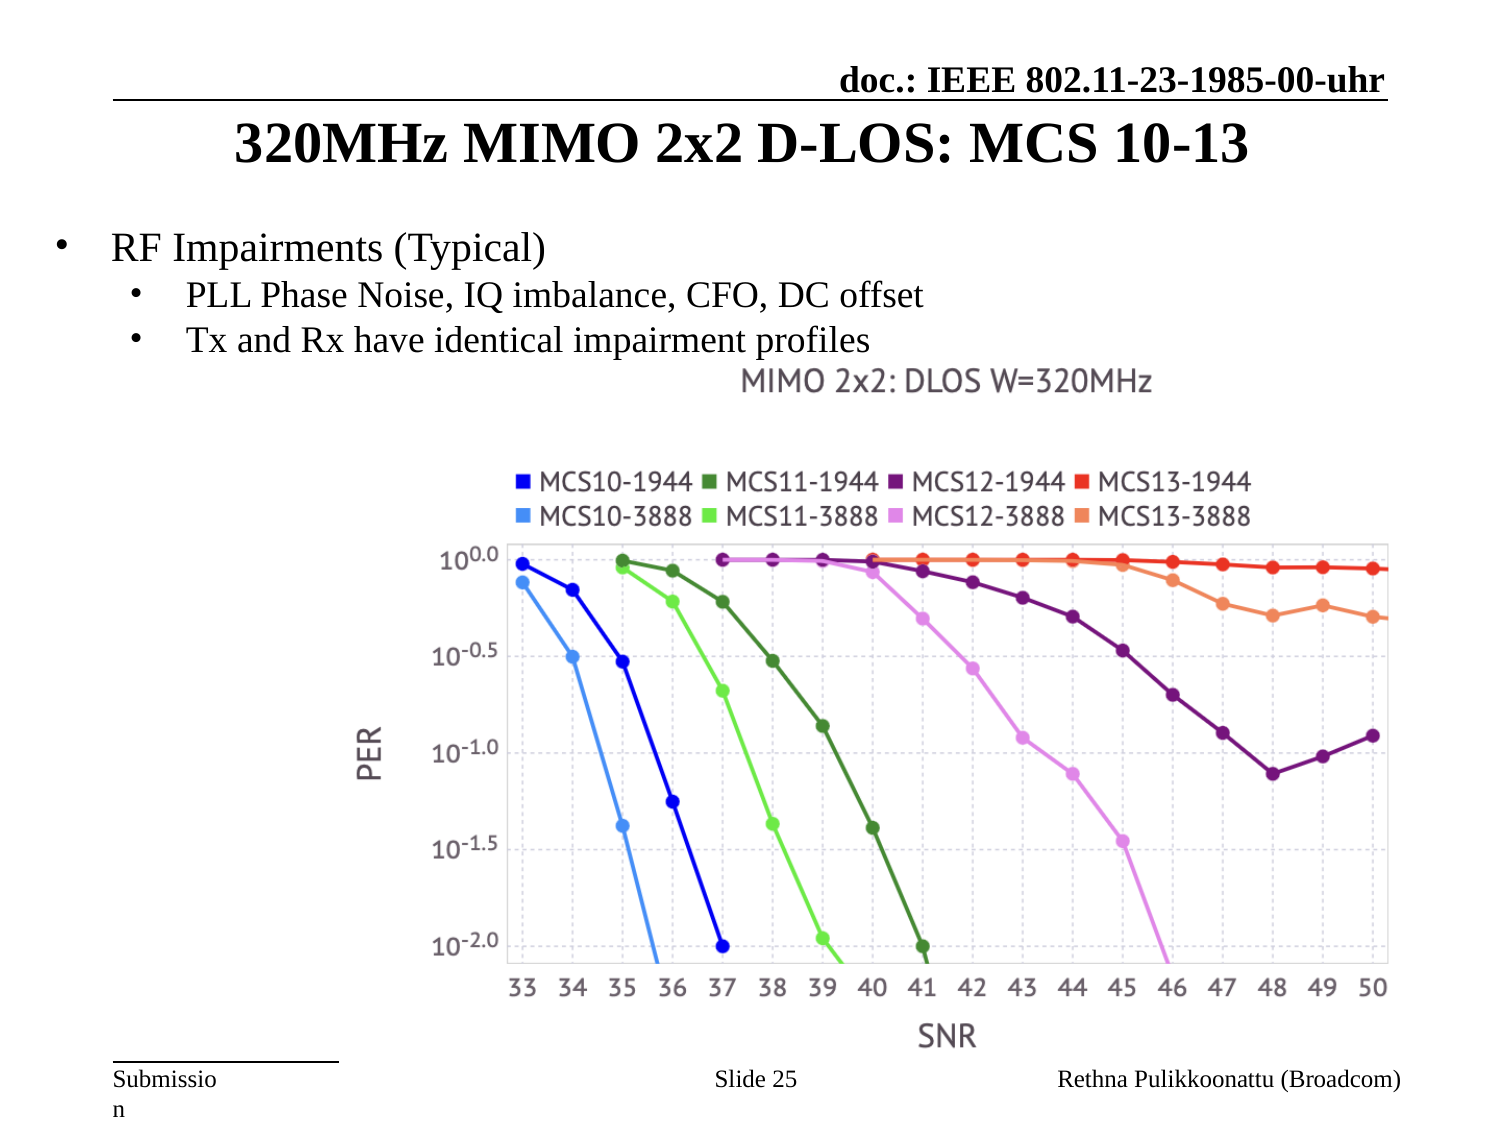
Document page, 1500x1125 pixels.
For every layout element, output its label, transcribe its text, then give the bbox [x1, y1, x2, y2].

picture [338, 361, 1402, 1063]
slide_number Slide 25 [712, 1071, 800, 1125]
list RF Impairments (Typical) PLL Phase Noise, IQ imbalance, CFO, DC offset Tx and Rx have identical impairment profiles [39, 212, 1424, 1031]
title 320MHz MIMO 2x2 D-LOS: MCS 10-13 [112, 79, 1388, 199]
footer Rethna Pulikkoonattu (Broadcom) [1036, 1069, 1402, 1125]
